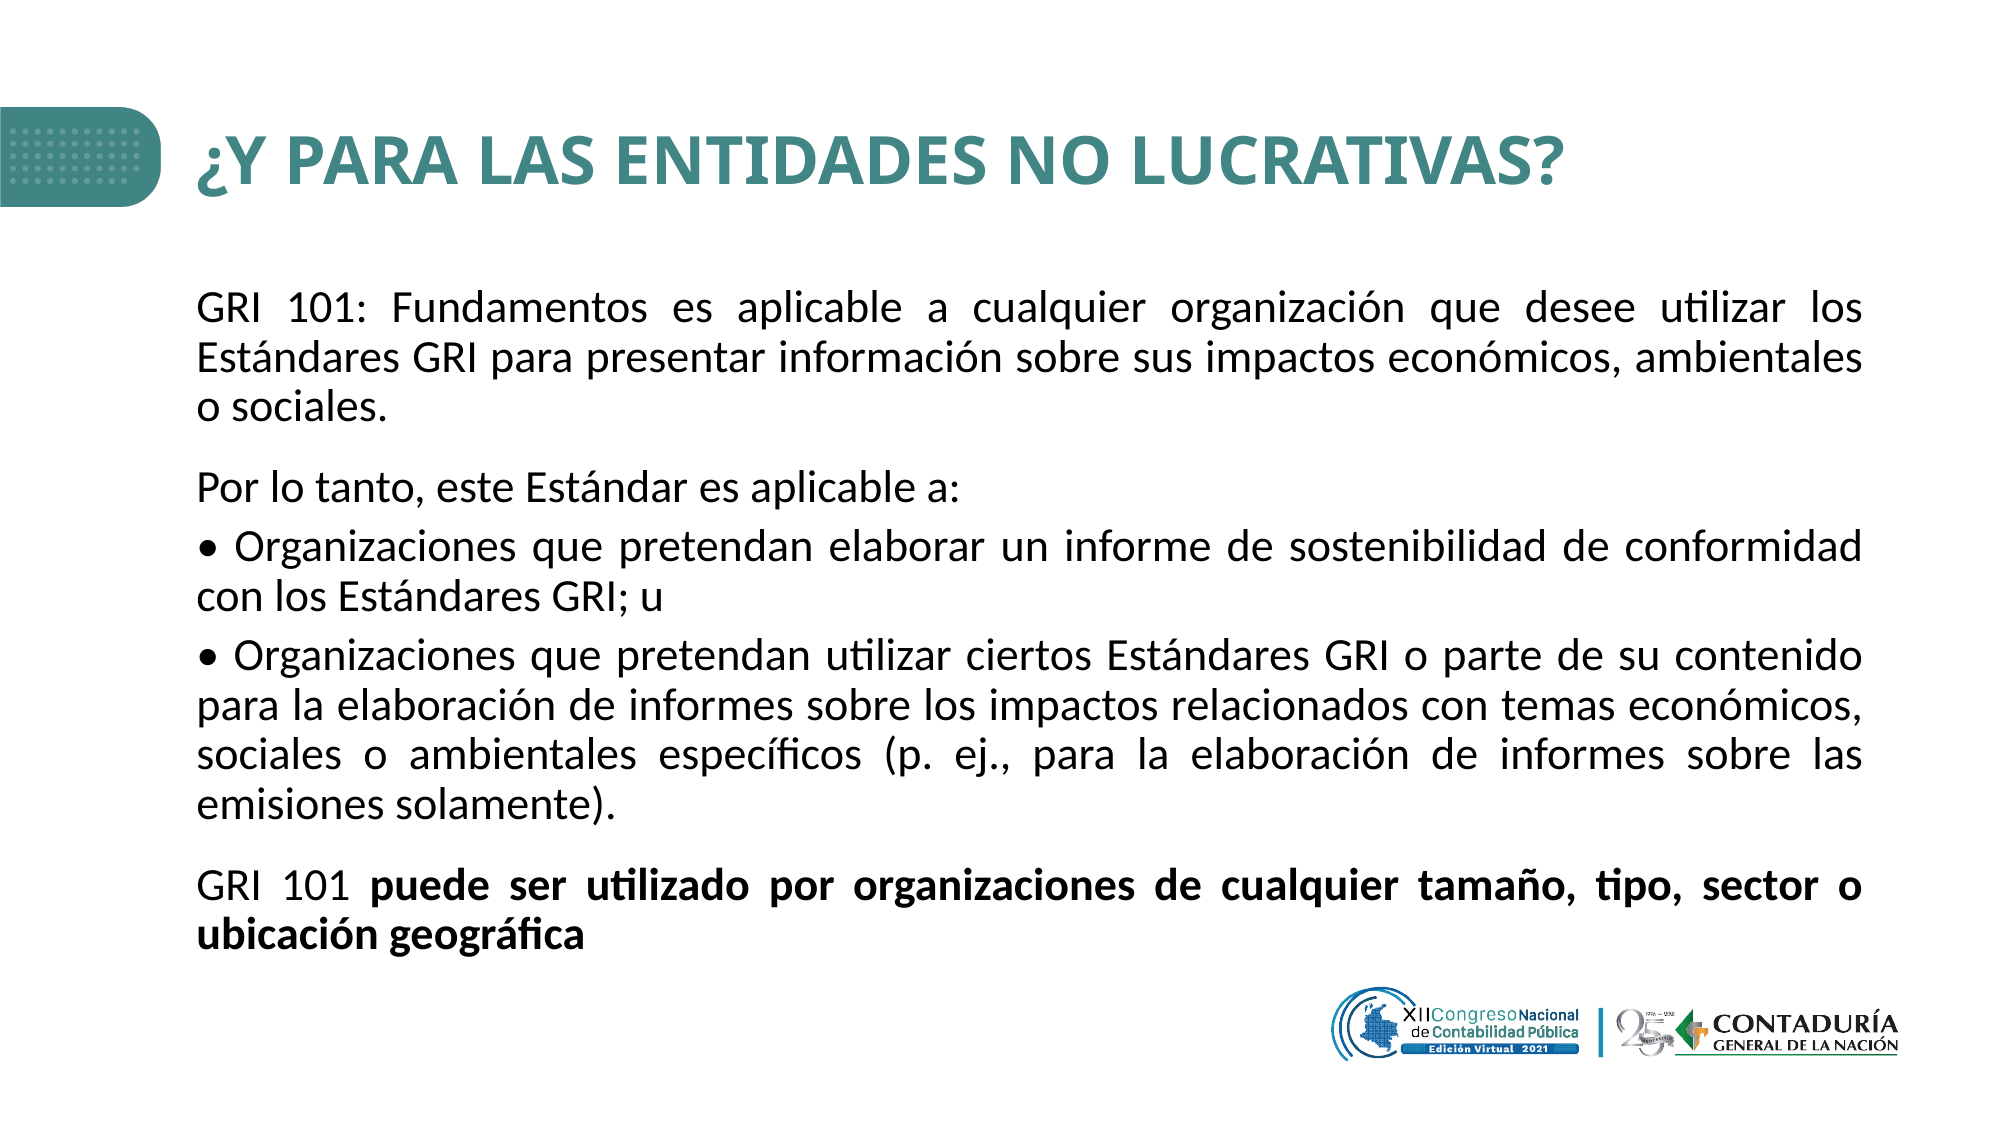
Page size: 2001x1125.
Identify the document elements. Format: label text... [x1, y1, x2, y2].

title ¿Y PARA LAS ENTIDADES NO LUCRATIVAS? [181, 107, 1880, 207]
list GRI 101: Fundamentos es aplicable a cualquier organización que desee utilizar los Estándares GRI para presentar información sobre sus impactos económicos, ambientales o sociales. Por lo tanto, este Estándar es aplicable a: • Organizaciones que pretendan elaborar un informe de sostenibilidad de conformidad con los Estándares GRI; u • Organizaciones que pretendan utilizar ciertos Estándares GRI o parte de su contenido para la elaboración de informes sobre los impactos relacionados con temas económicos, sociales o ambientales específicos (p. ej., para la elaboración de informes sobre las emisiones solamente). GRI 101 puede ser utilizado por organizaciones de cualquier tamaño, tipo, sector o ubicación geográfica [181, 275, 1880, 968]
picture [0, 107, 161, 207]
picture [1308, 889, 1936, 1125]
